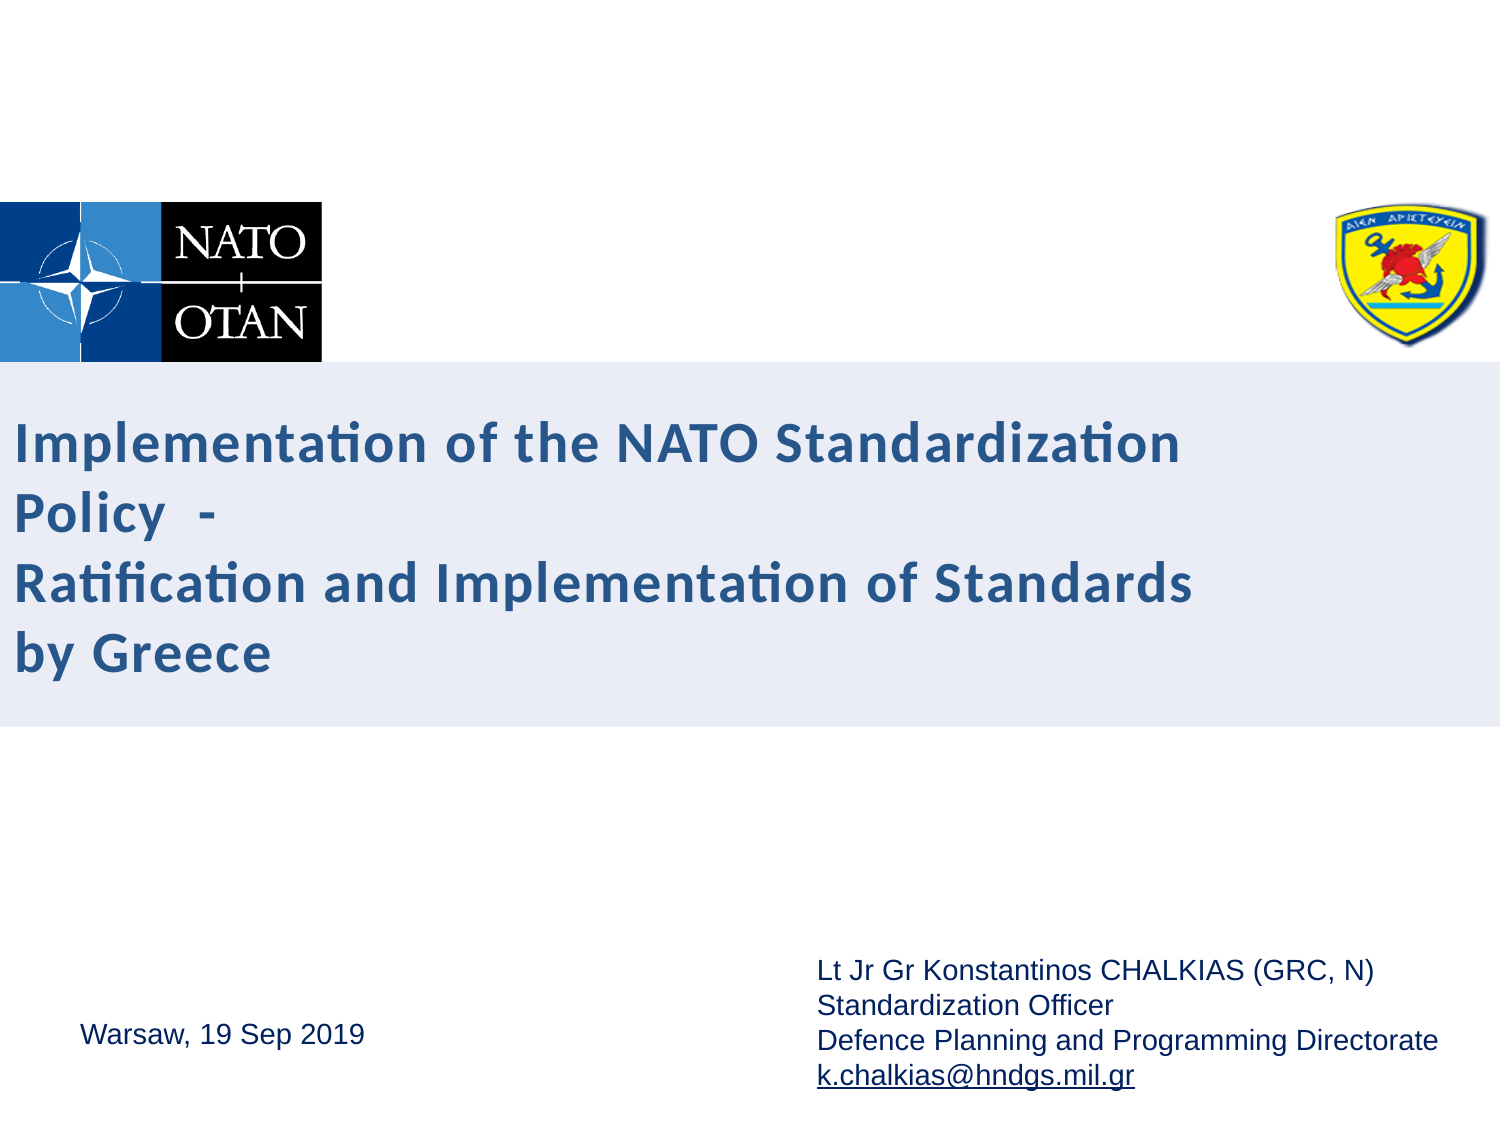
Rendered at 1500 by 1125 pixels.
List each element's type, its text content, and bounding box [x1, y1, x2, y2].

picture [1325, 195, 1500, 355]
text_box Lt Jr Gr Konstantinos CHALKIAS (GRC, N) Standardization Officer Defence Planning and Programming Directorate k.chalkias@hndgs.mil.gr [802, 943, 1500, 1099]
text_box Warsaw, 19 Sep 2019 [65, 1008, 381, 1058]
text_box [0, 361, 1500, 727]
text_box Implementation of the NATO Standardization Policy - Ratification and Implementation of Standards by Greece [0, 368, 1383, 720]
picture [0, 201, 324, 362]
